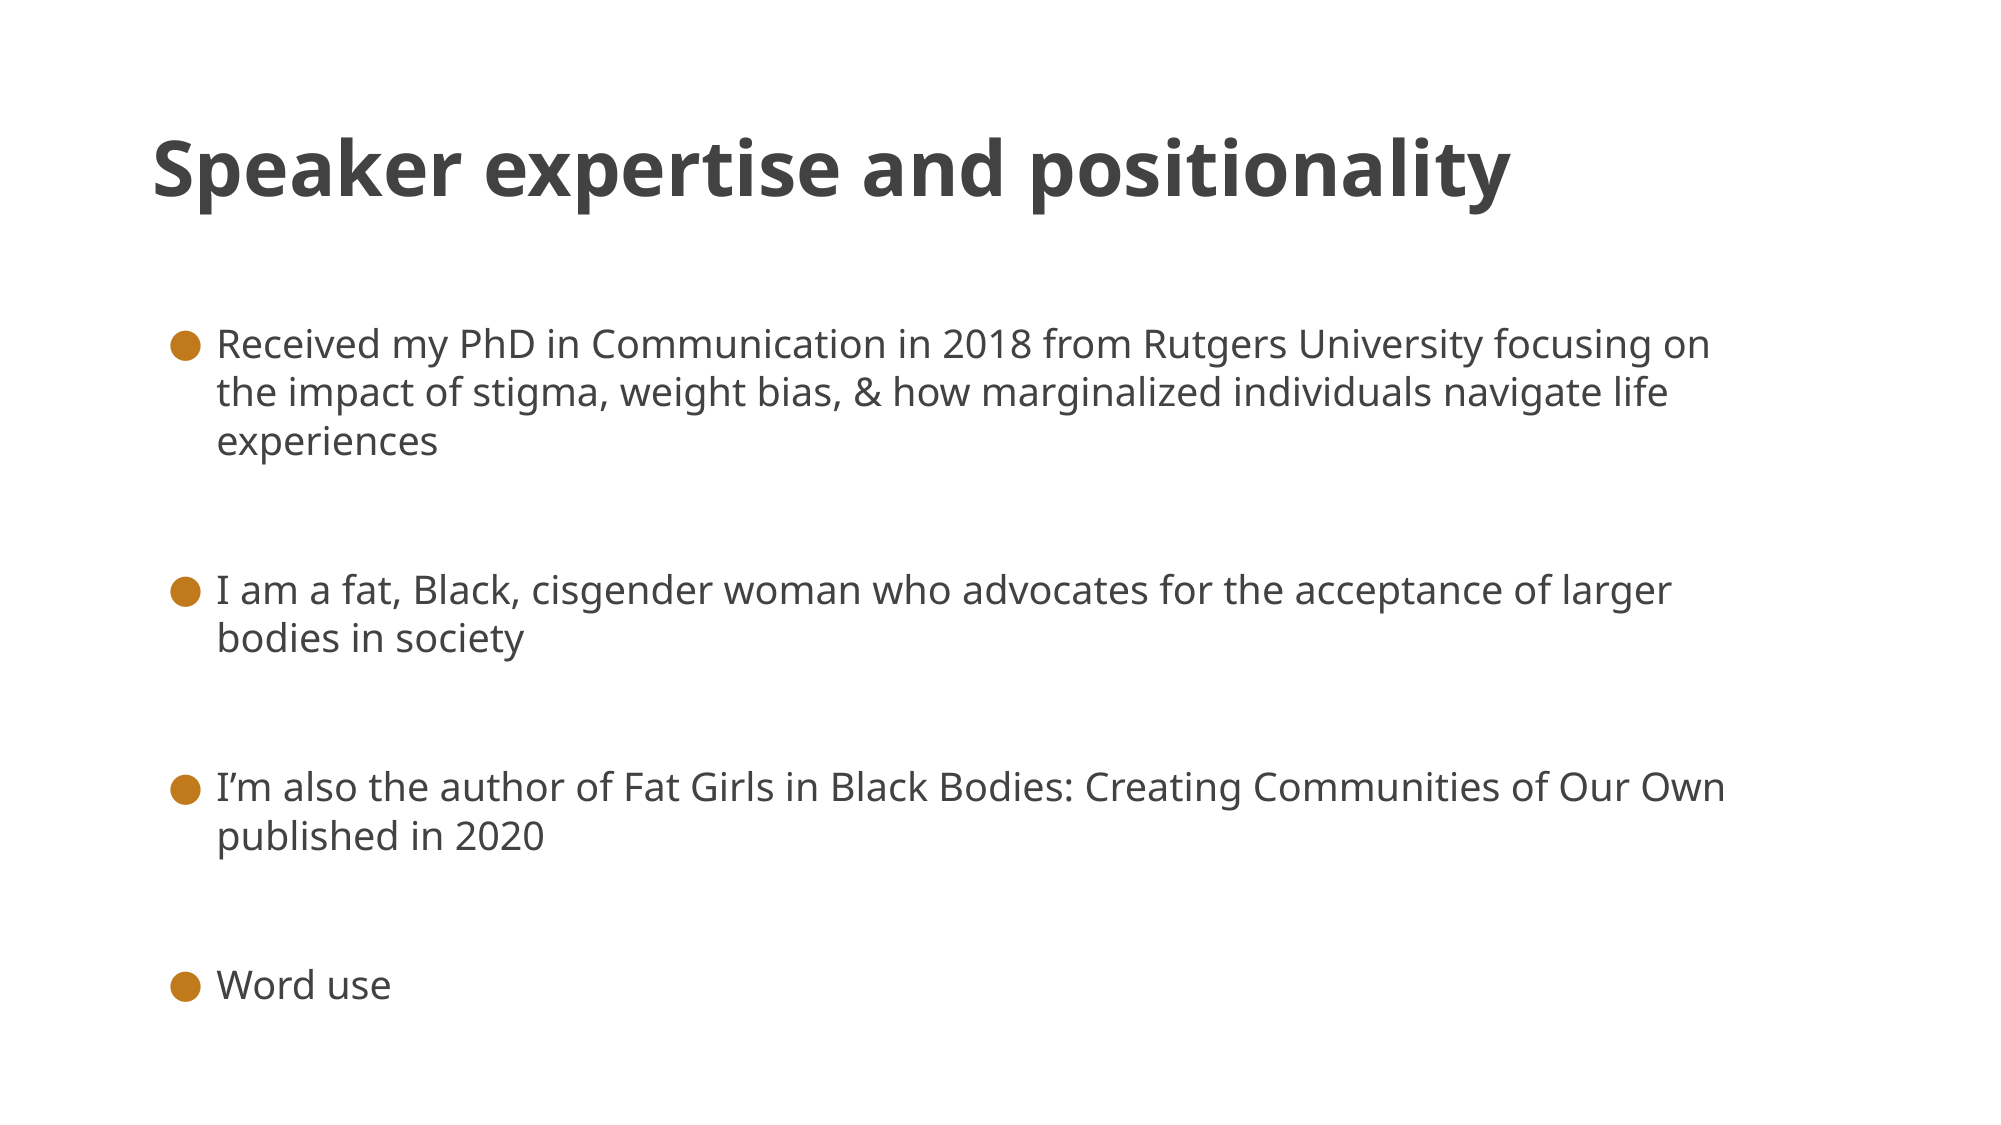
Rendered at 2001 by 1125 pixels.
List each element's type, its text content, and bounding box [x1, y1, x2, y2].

list Received my PhD in Communication in 2018 from Rutgers University focusing on the impact of stigma, weight bias, & how marginalized individuals navigate life experiences I am a fat, Black, cisgender woman who advocates for the acceptance of larger bodies in society I’m also the author of Fat Girls in Black Bodies: Creating Communities of Our Own published in 2020 Word use [137, 311, 1768, 1026]
title Speaker expertise and positionality [137, 59, 1863, 278]
